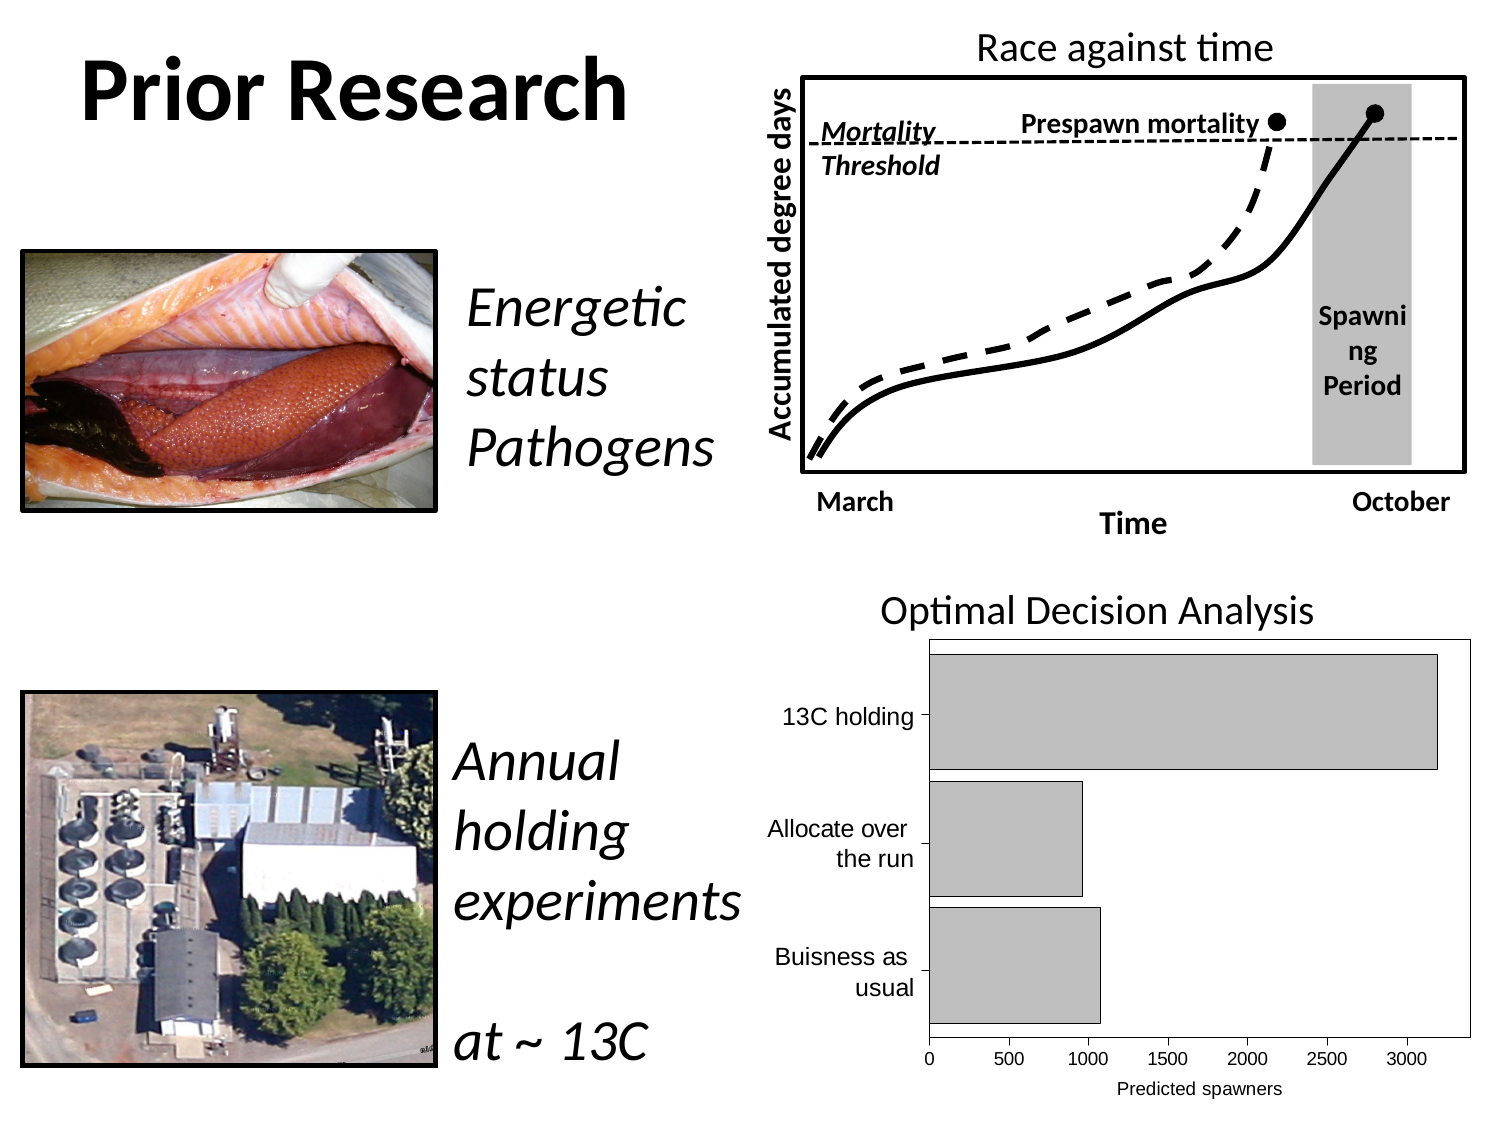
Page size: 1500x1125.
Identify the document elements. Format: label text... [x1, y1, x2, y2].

text_box Energetic status Pathogens [451, 260, 744, 485]
text_box Prior Research [0, 21, 813, 172]
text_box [749, 49, 1466, 550]
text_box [749, 574, 1500, 1113]
text_box Race against time [813, 12, 1438, 48]
picture [24, 693, 434, 1064]
text_box Annual holding experiments at ~ 13C [439, 714, 744, 1080]
picture [24, 253, 434, 509]
